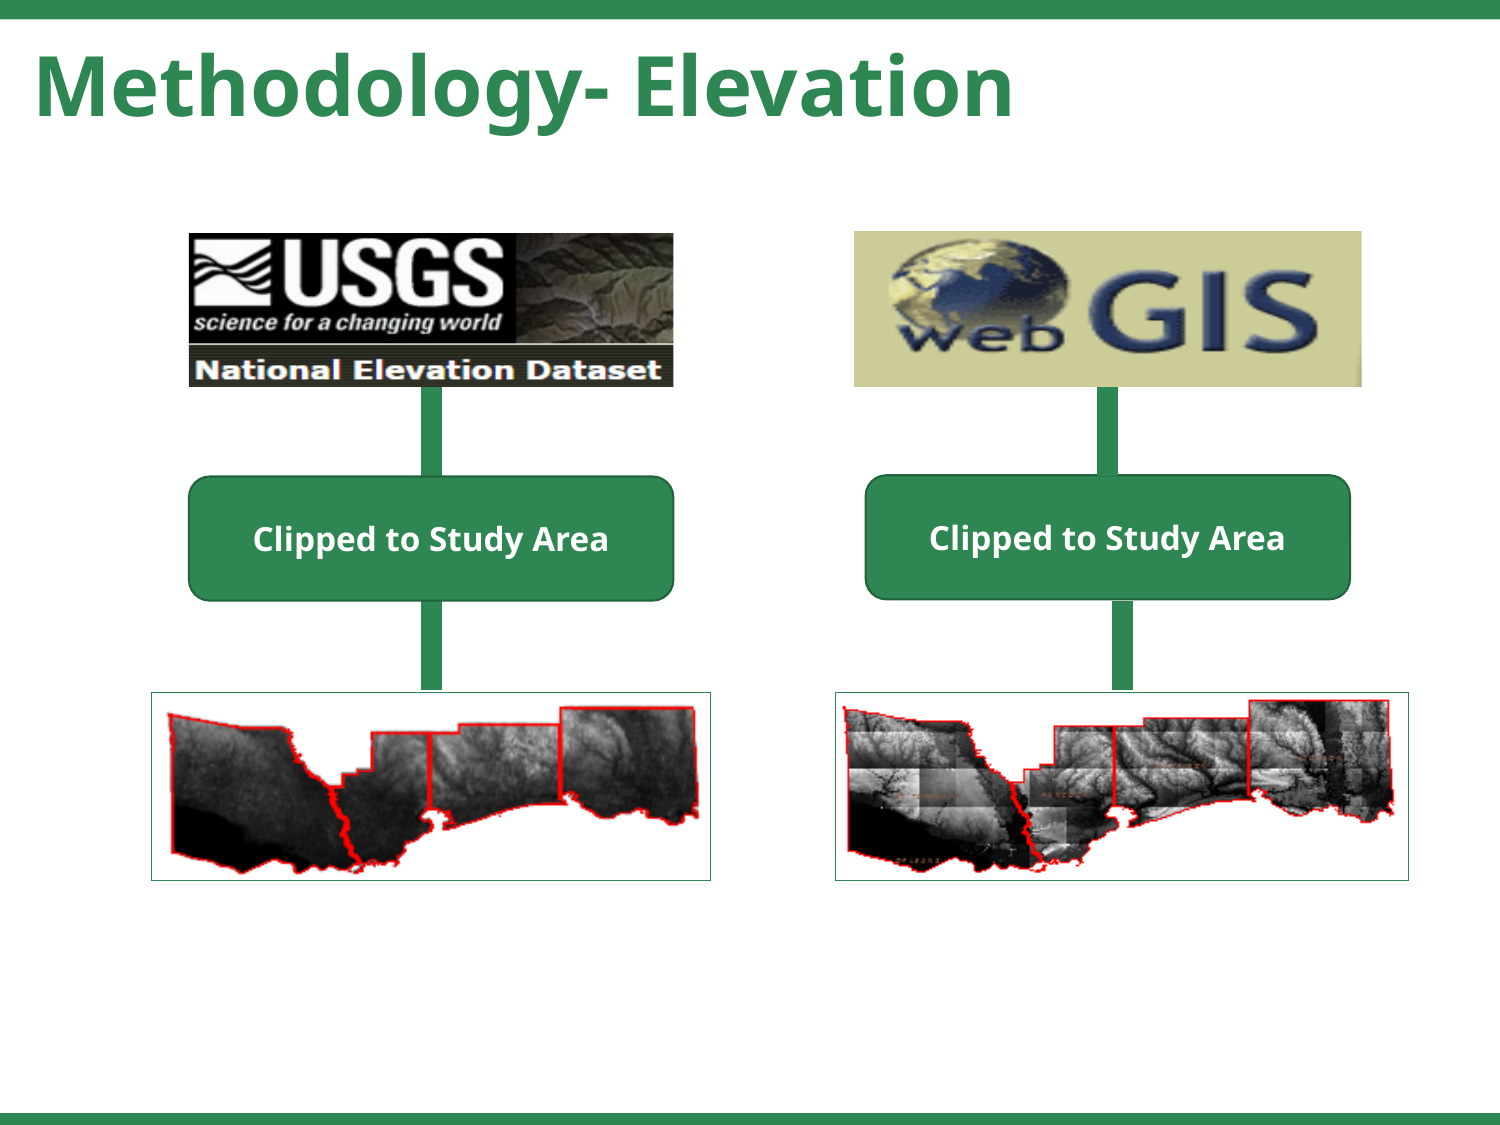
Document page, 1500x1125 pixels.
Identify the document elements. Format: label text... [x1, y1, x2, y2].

picture [835, 692, 1409, 881]
text_box Clipped to Study Area [187, 475, 675, 602]
list Methodology- Elevation [17, 37, 1273, 138]
picture [151, 692, 711, 881]
picture [188, 233, 674, 387]
text_box Clipped to Study Area [864, 474, 1352, 601]
picture [854, 231, 1362, 387]
